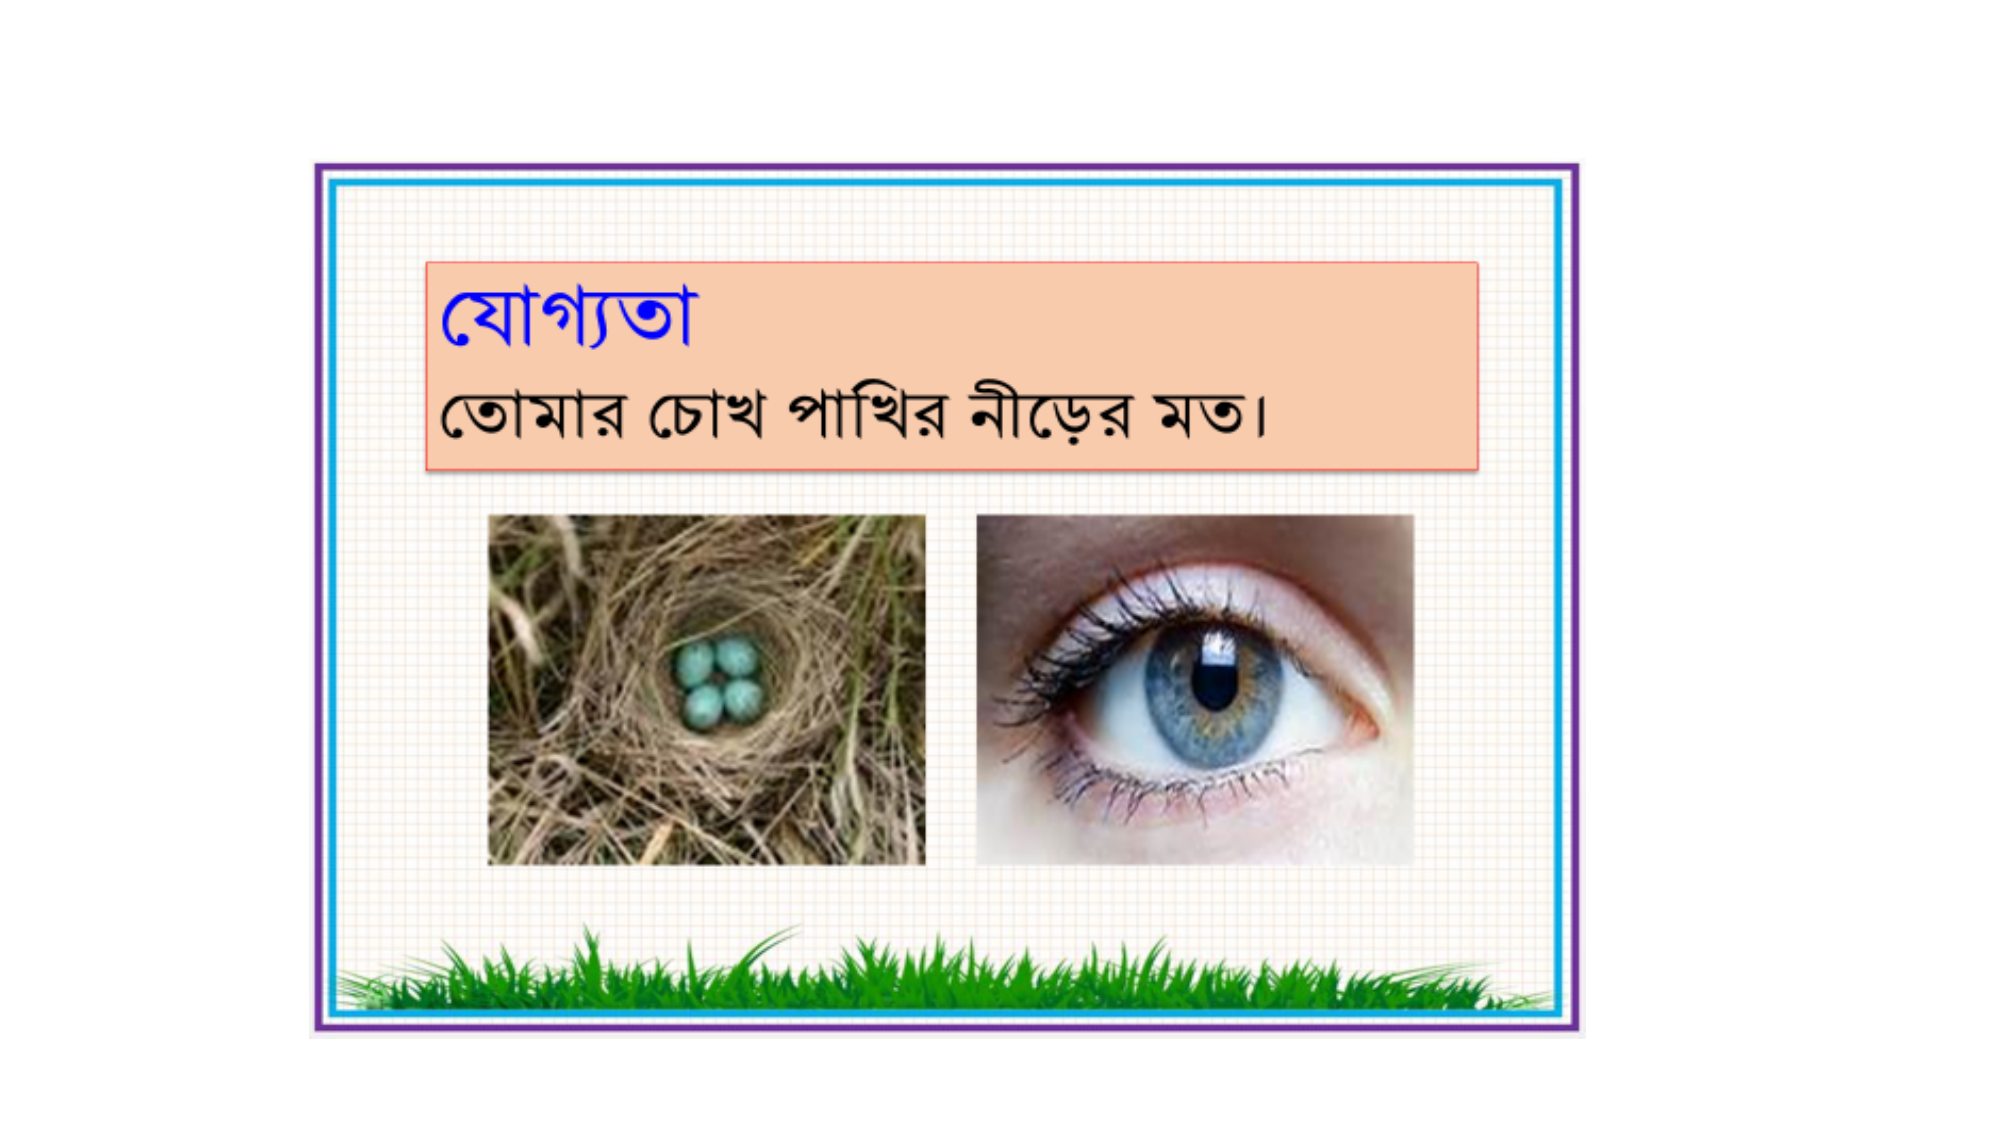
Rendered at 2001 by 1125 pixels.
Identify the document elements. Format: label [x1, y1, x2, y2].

picture [309, 157, 1586, 1039]
